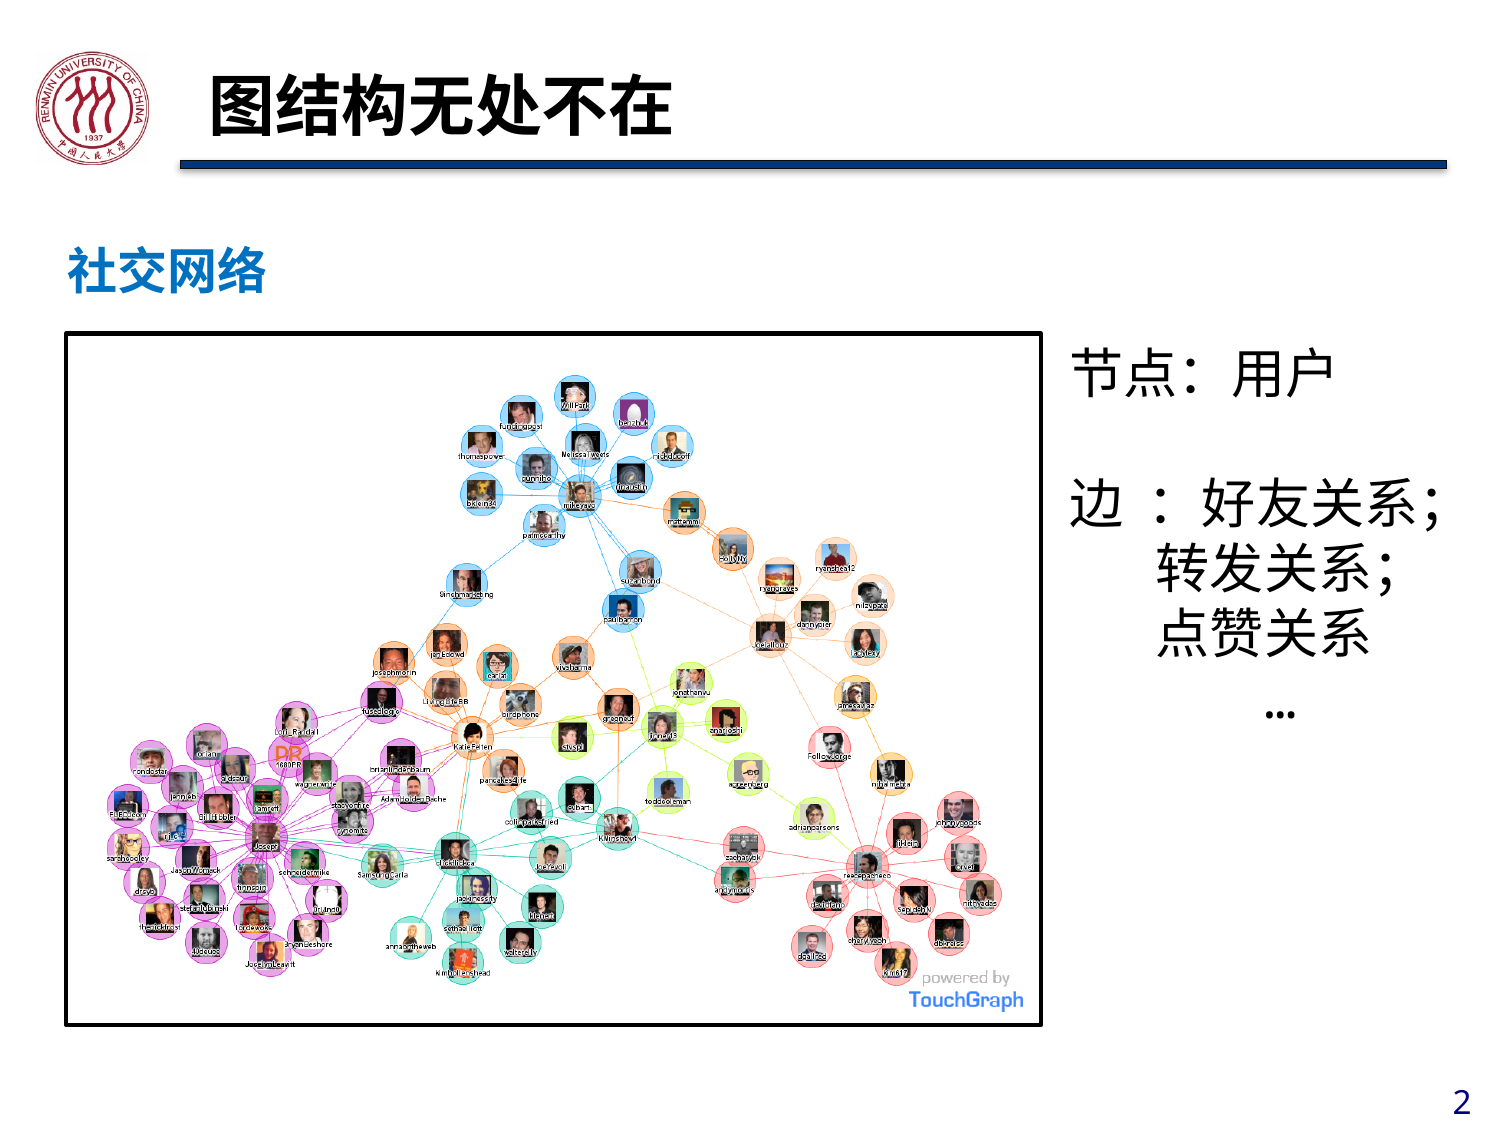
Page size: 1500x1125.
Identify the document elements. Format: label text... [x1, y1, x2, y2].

picture [35, 51, 149, 165]
title 图结构无处不在 [193, 10, 1495, 197]
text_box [52, 231, 1039, 1024]
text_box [1075, 350, 1088, 387]
text_box 节点：用户 边 ：好友关系； 转发关系； 点赞关系 … [1054, 332, 1500, 737]
